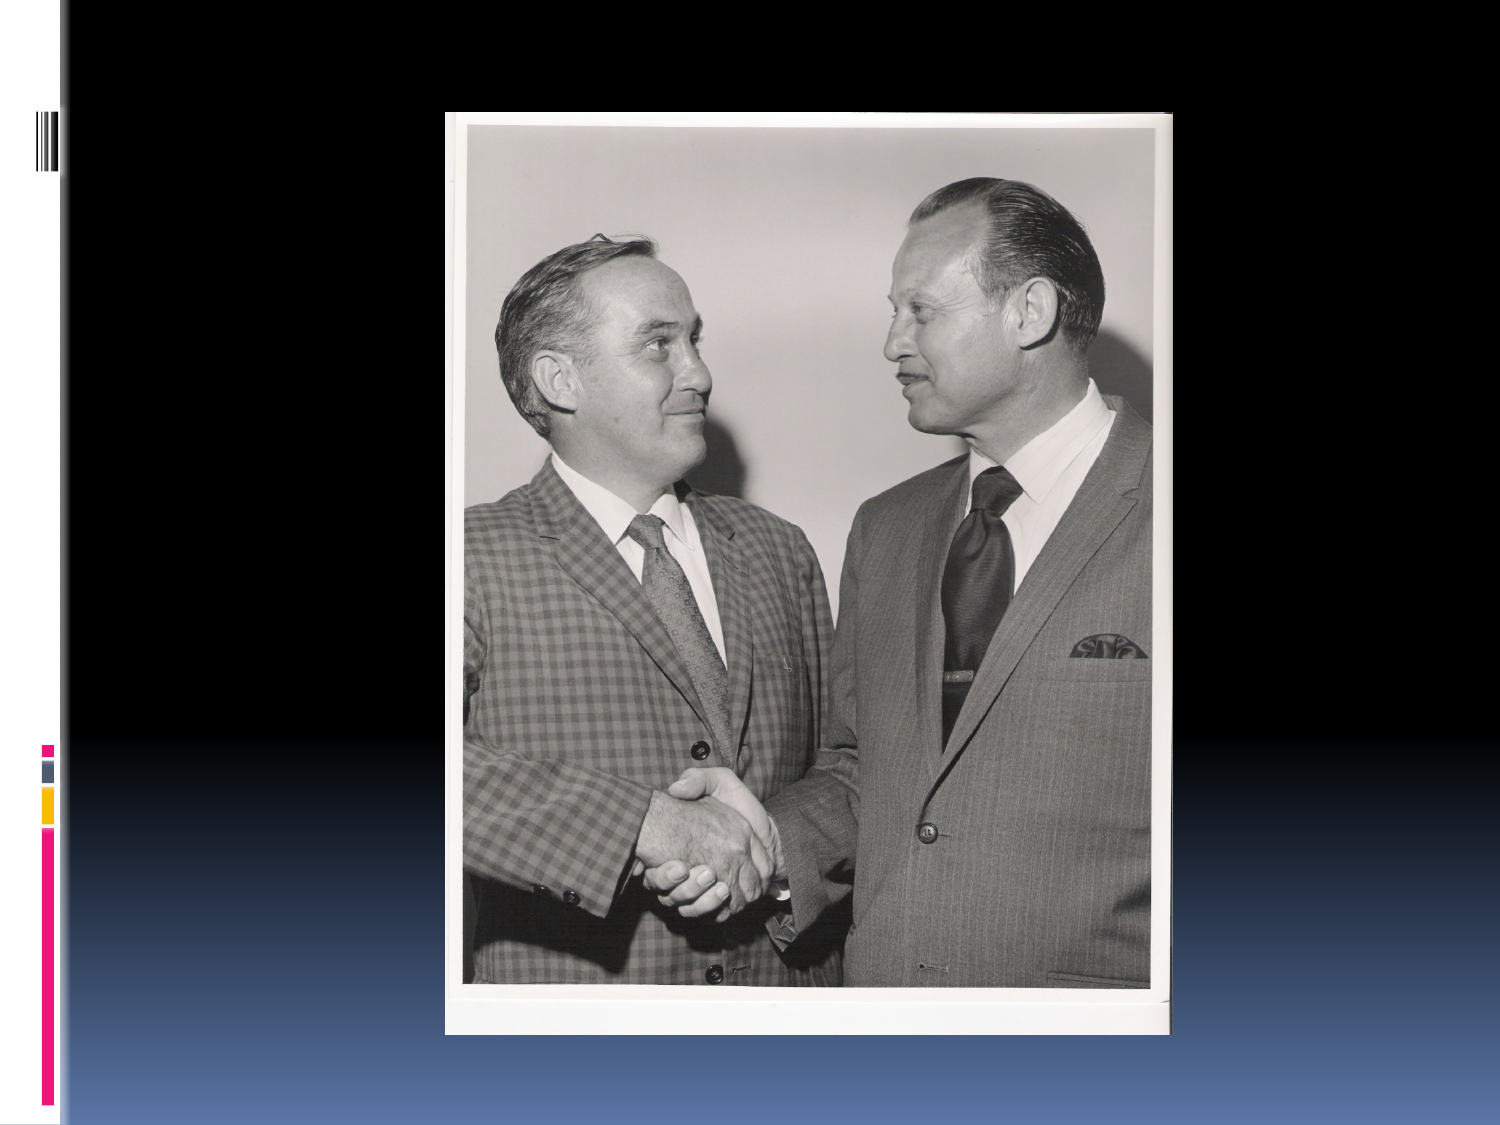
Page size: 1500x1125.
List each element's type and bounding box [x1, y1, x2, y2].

list [445, 112, 1173, 1036]
